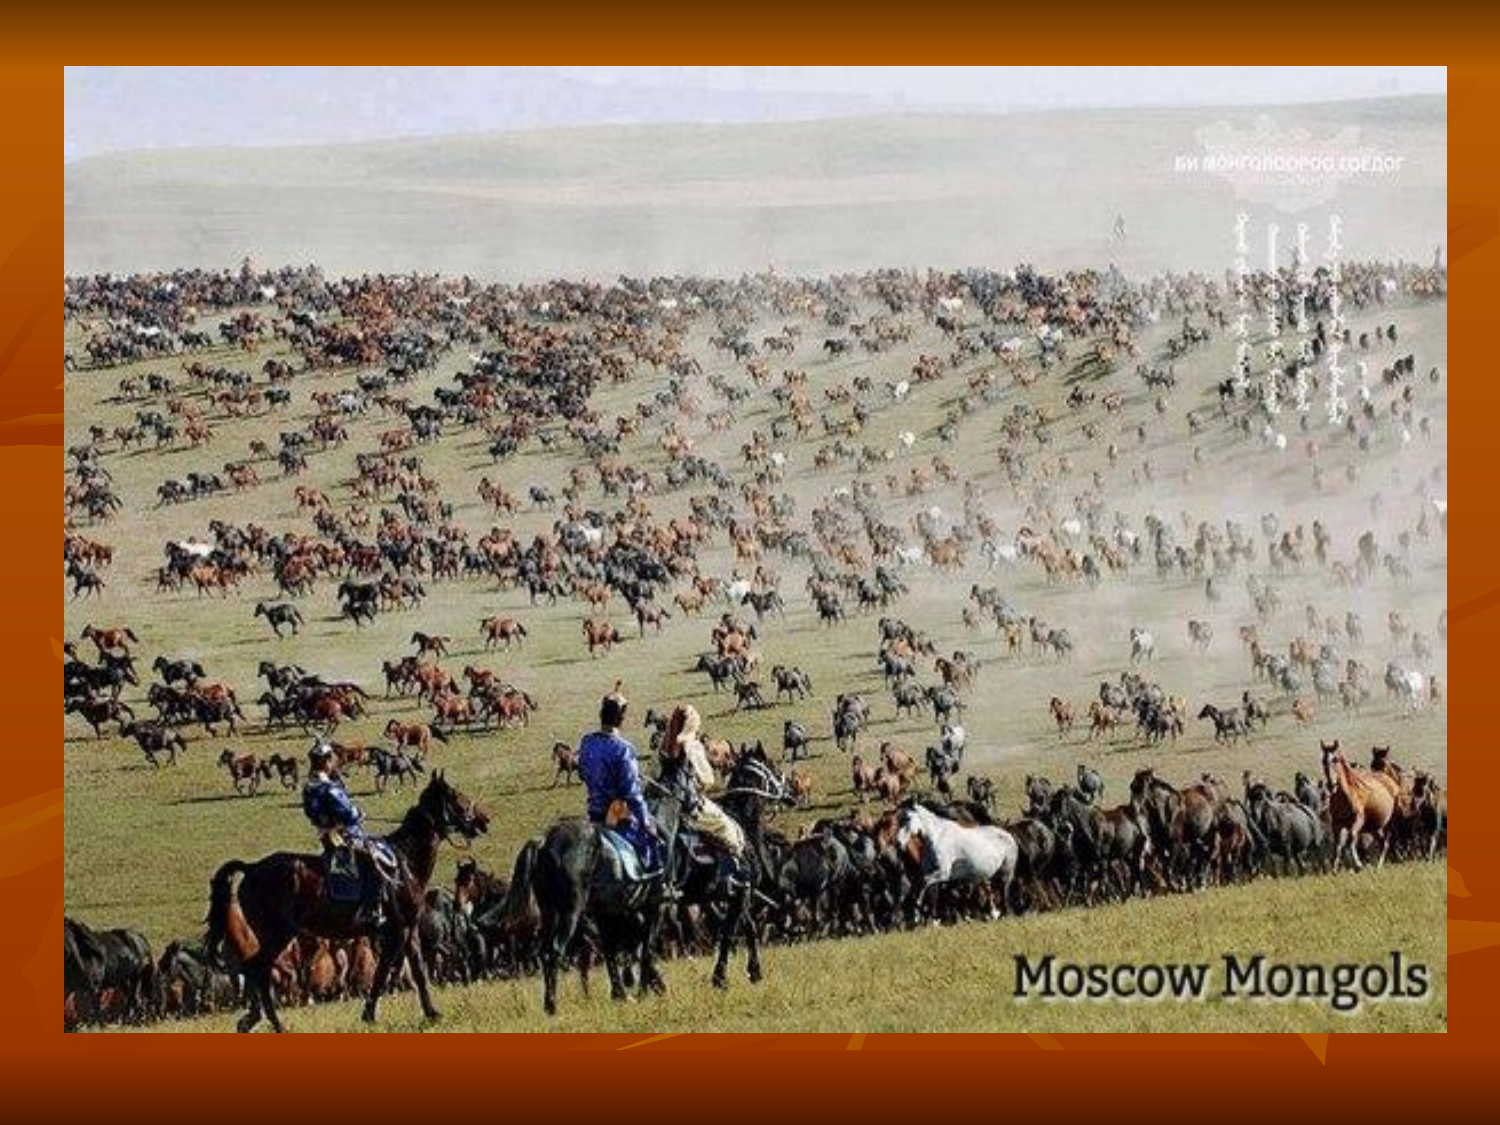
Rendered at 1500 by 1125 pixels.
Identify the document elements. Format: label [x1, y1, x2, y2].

picture [64, 66, 1448, 1033]
